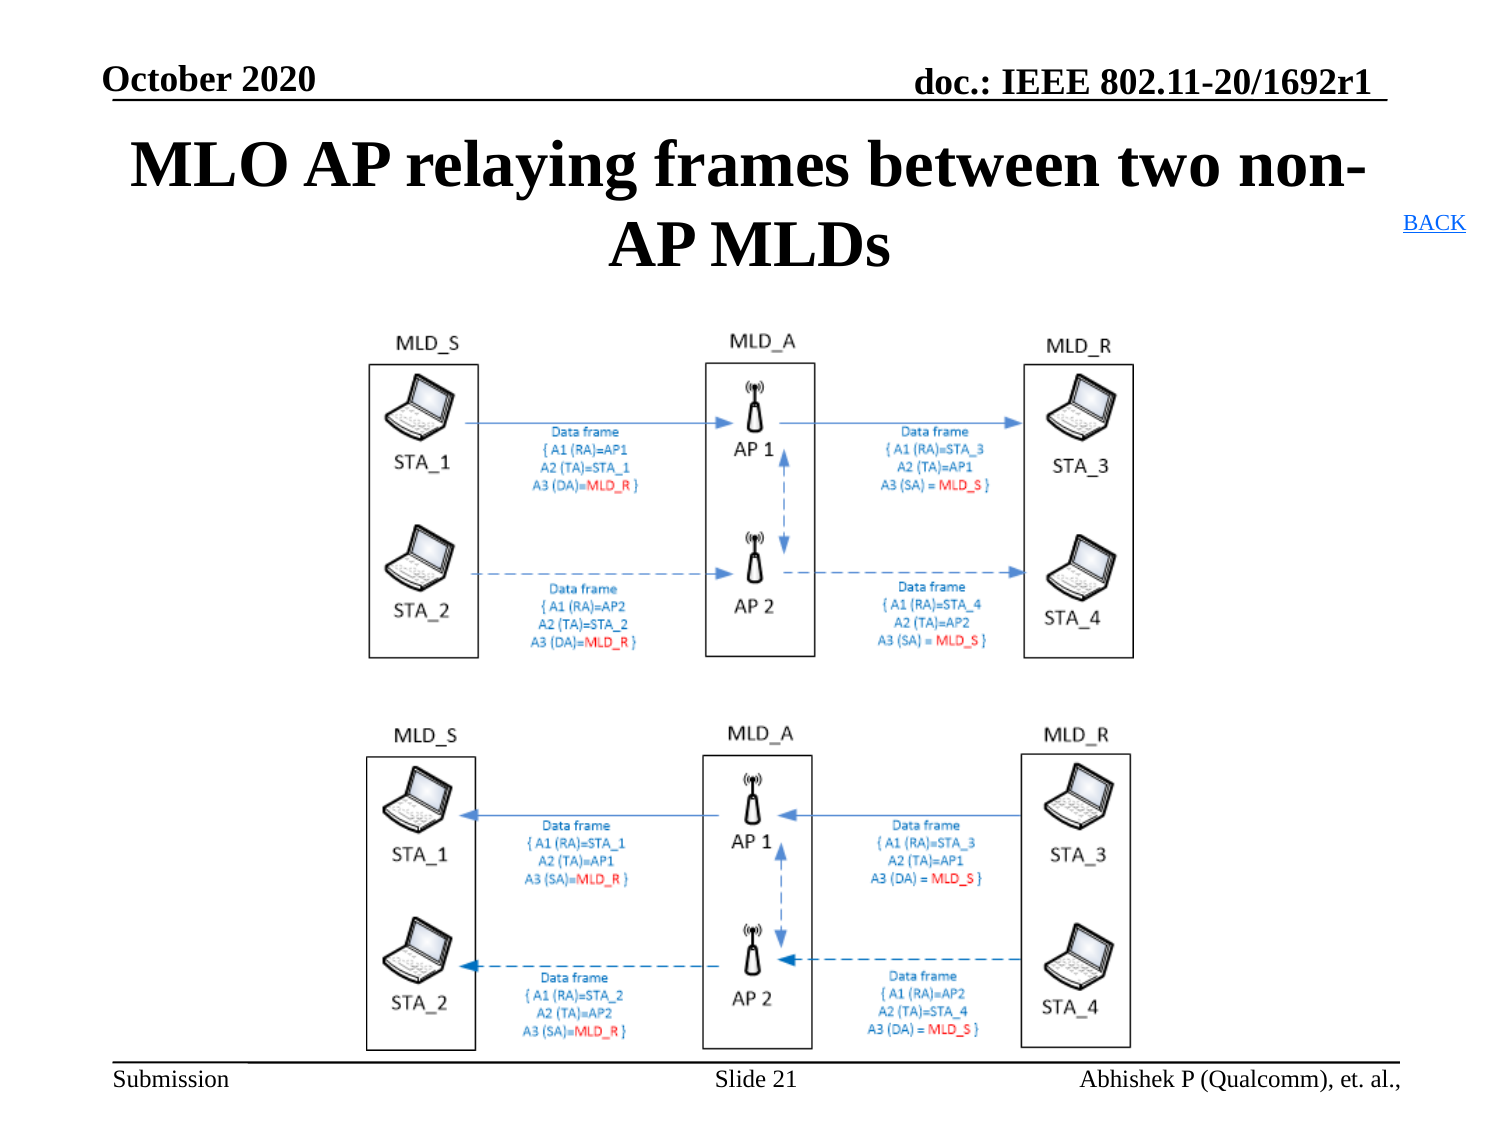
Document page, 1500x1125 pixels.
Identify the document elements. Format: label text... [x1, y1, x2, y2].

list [366, 325, 1134, 1051]
text_box BACK [1388, 200, 1482, 243]
footer Abhishek P (Qualcomm), et. al., [949, 1061, 1402, 1093]
title MLO AP relaying frames between two non-AP MLDs [112, 112, 1388, 288]
slide_number Slide 21 [712, 1061, 801, 1093]
